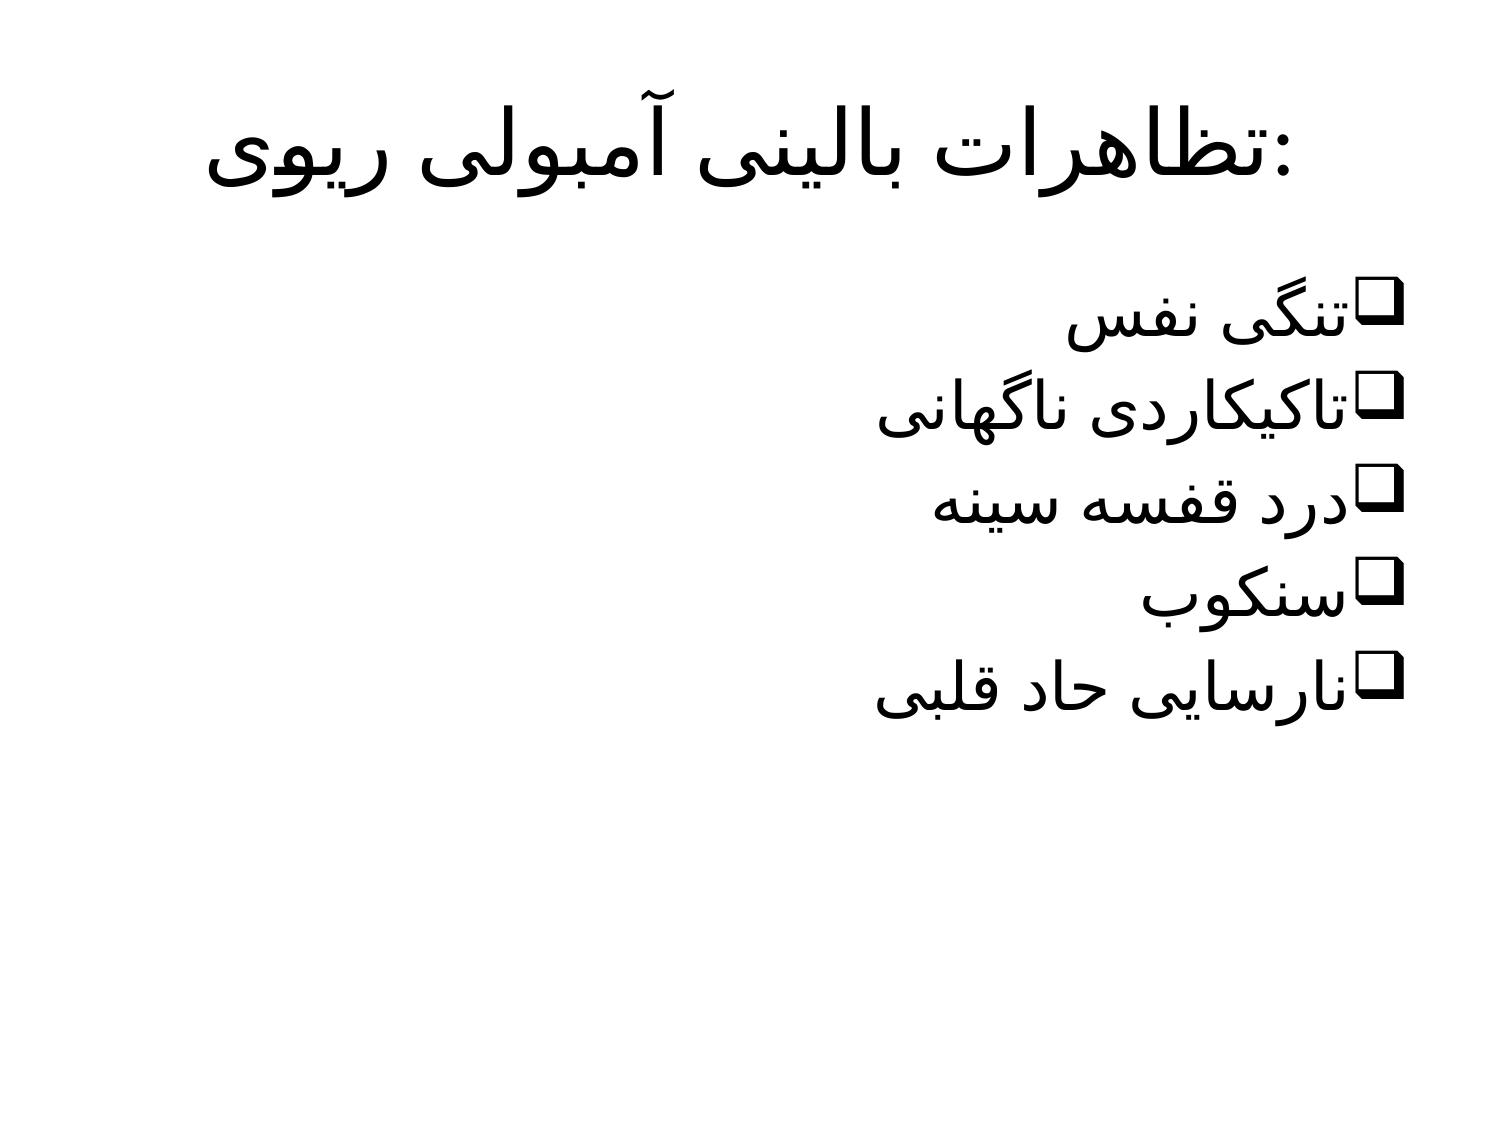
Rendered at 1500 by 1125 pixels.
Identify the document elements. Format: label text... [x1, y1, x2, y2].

title تظاهرات بالینی آمبولی ریوی: [75, 45, 1425, 233]
list تنگی نفس تاکیکاردی ناگهانی درد قفسه سینه سنکوب نارسایی حاد قلبی [75, 262, 1425, 1005]
